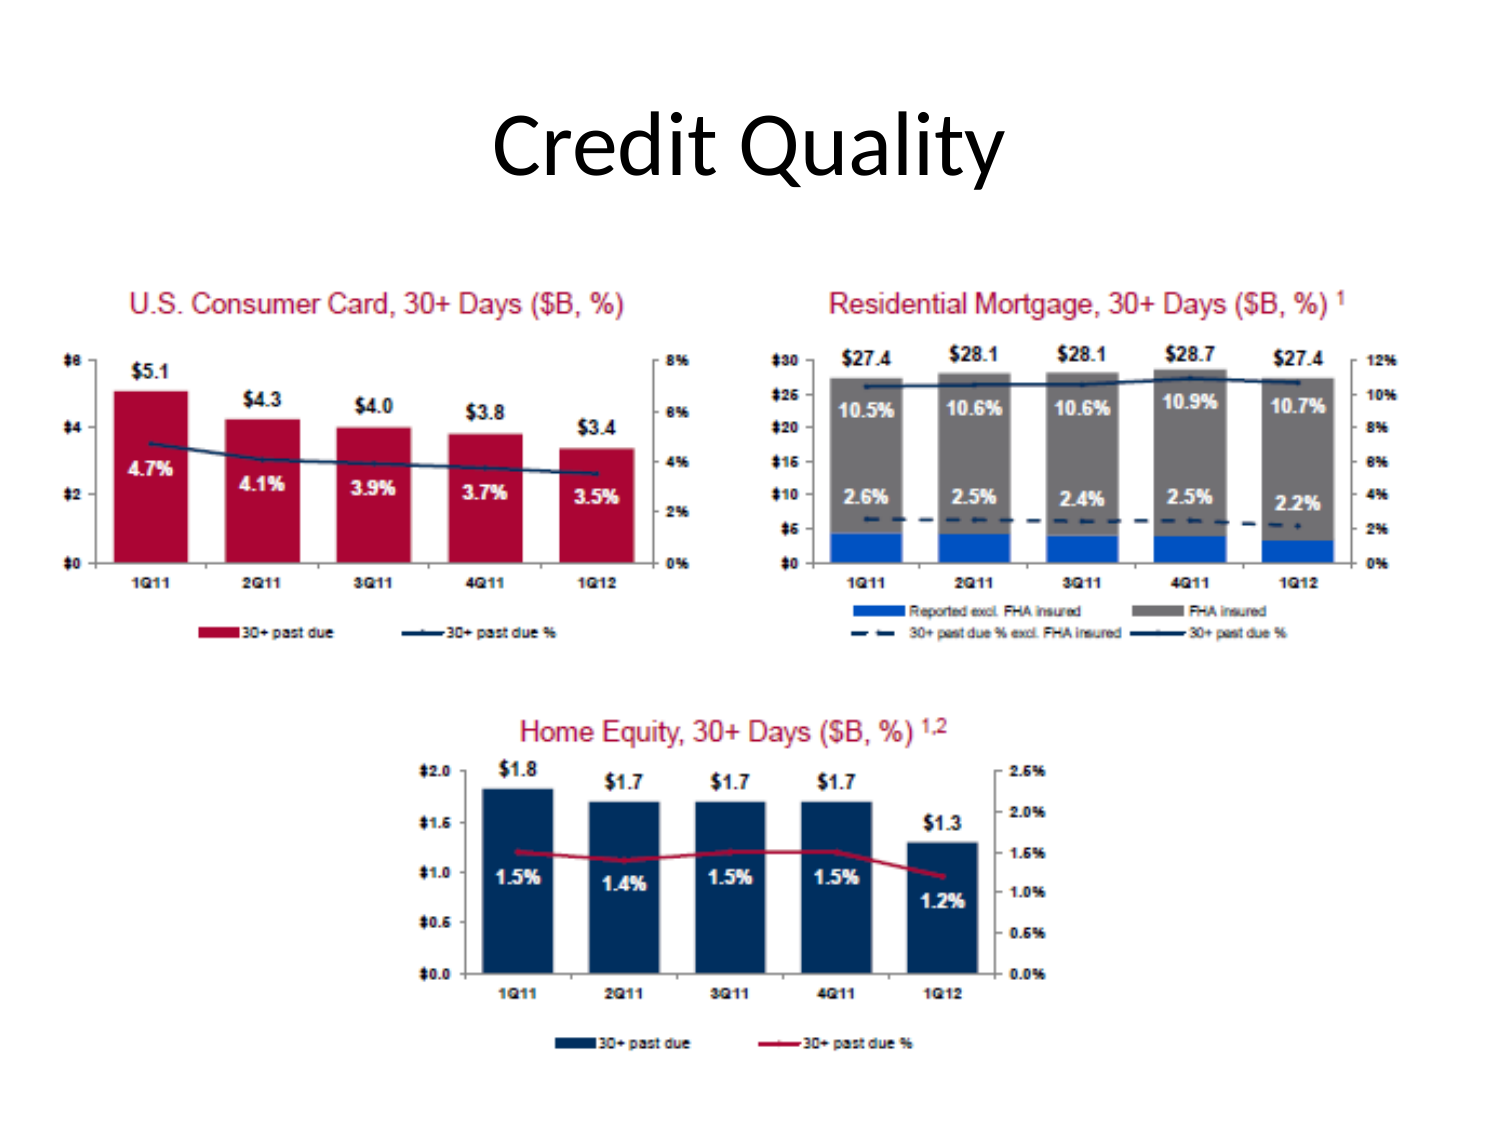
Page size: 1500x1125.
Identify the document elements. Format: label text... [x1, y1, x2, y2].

picture [24, 271, 1418, 1076]
title Credit Quality [75, 45, 1425, 233]
